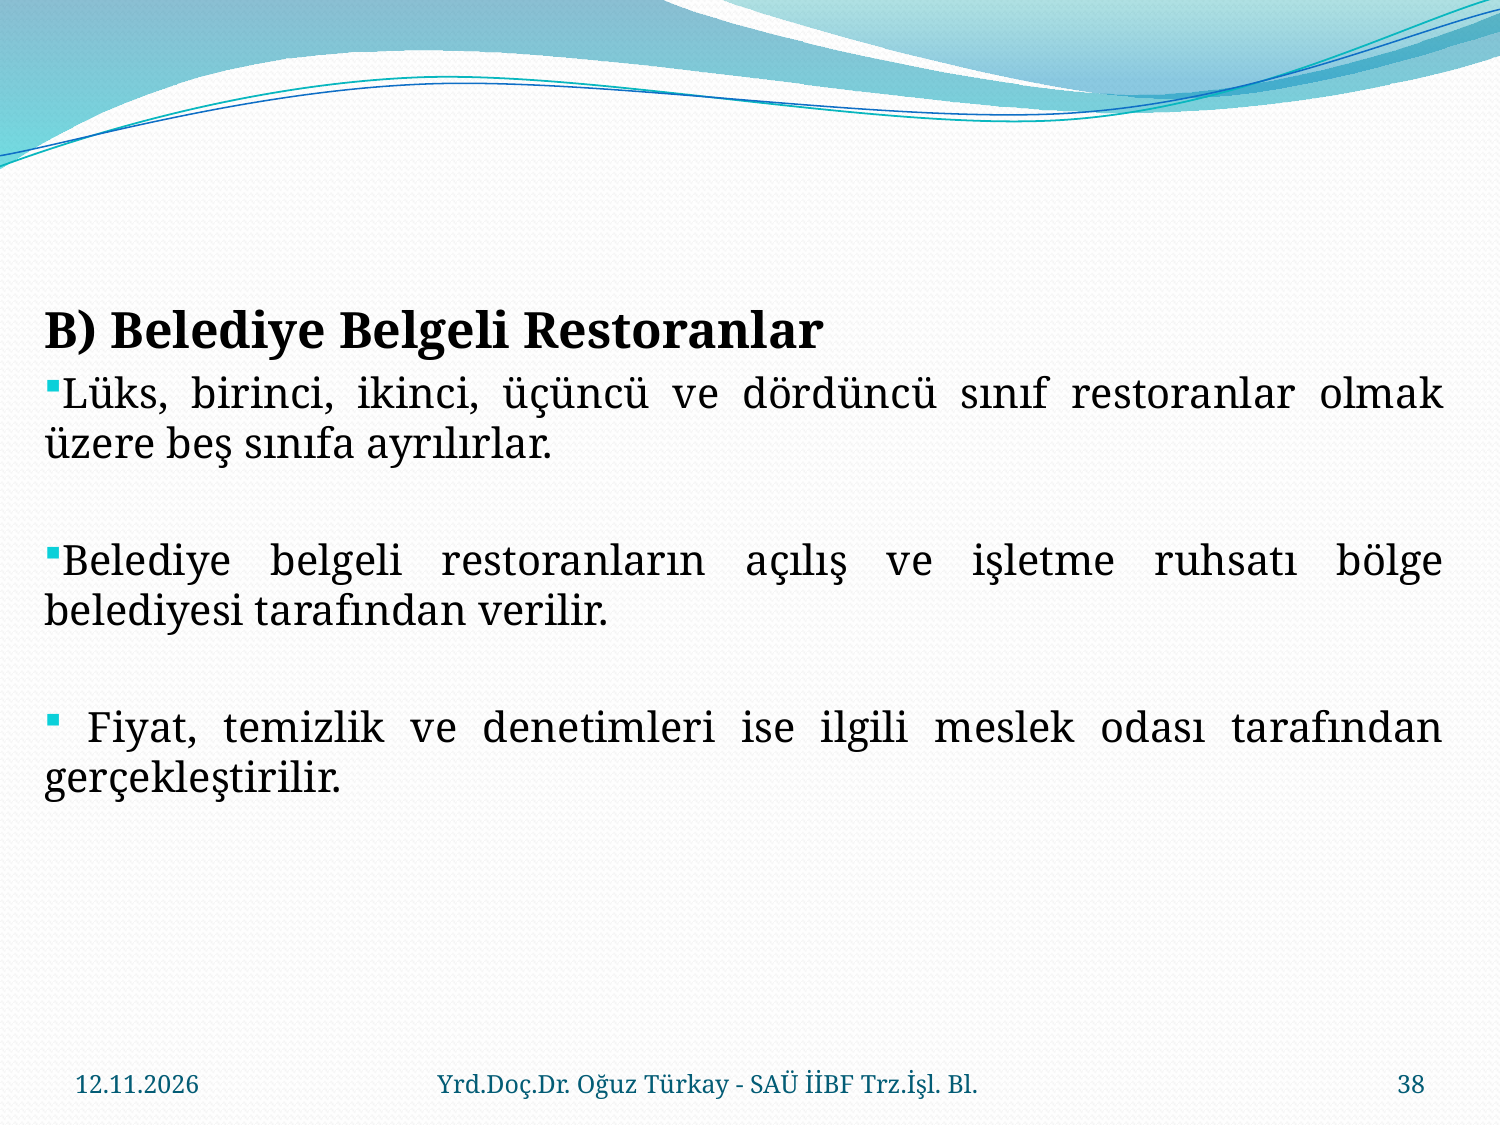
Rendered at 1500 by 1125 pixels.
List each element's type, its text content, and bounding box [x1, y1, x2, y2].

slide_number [75, 1042, 425, 1103]
footer Yrd.Doç.Dr. Oğuz Türkay - SAÜ İİBF Trz.İşl. Bl. [437, 1042, 988, 1103]
slide_number 38 [1299, 1042, 1425, 1103]
list B) Belediye Belgeli Restoranlar Lüks, birinci, ikinci, üçüncü ve dördüncü sınıf restoranlar olmak üzere beş sınıfa ayrılırlar. Belediye belgeli restoranların açılış ve işletme ruhsatı bölge belediyesi tarafından verilir. Fiyat, temizlik ve denetimleri ise ilgili meslek odası tarafından gerçekleştirilir. [29, 290, 1459, 894]
